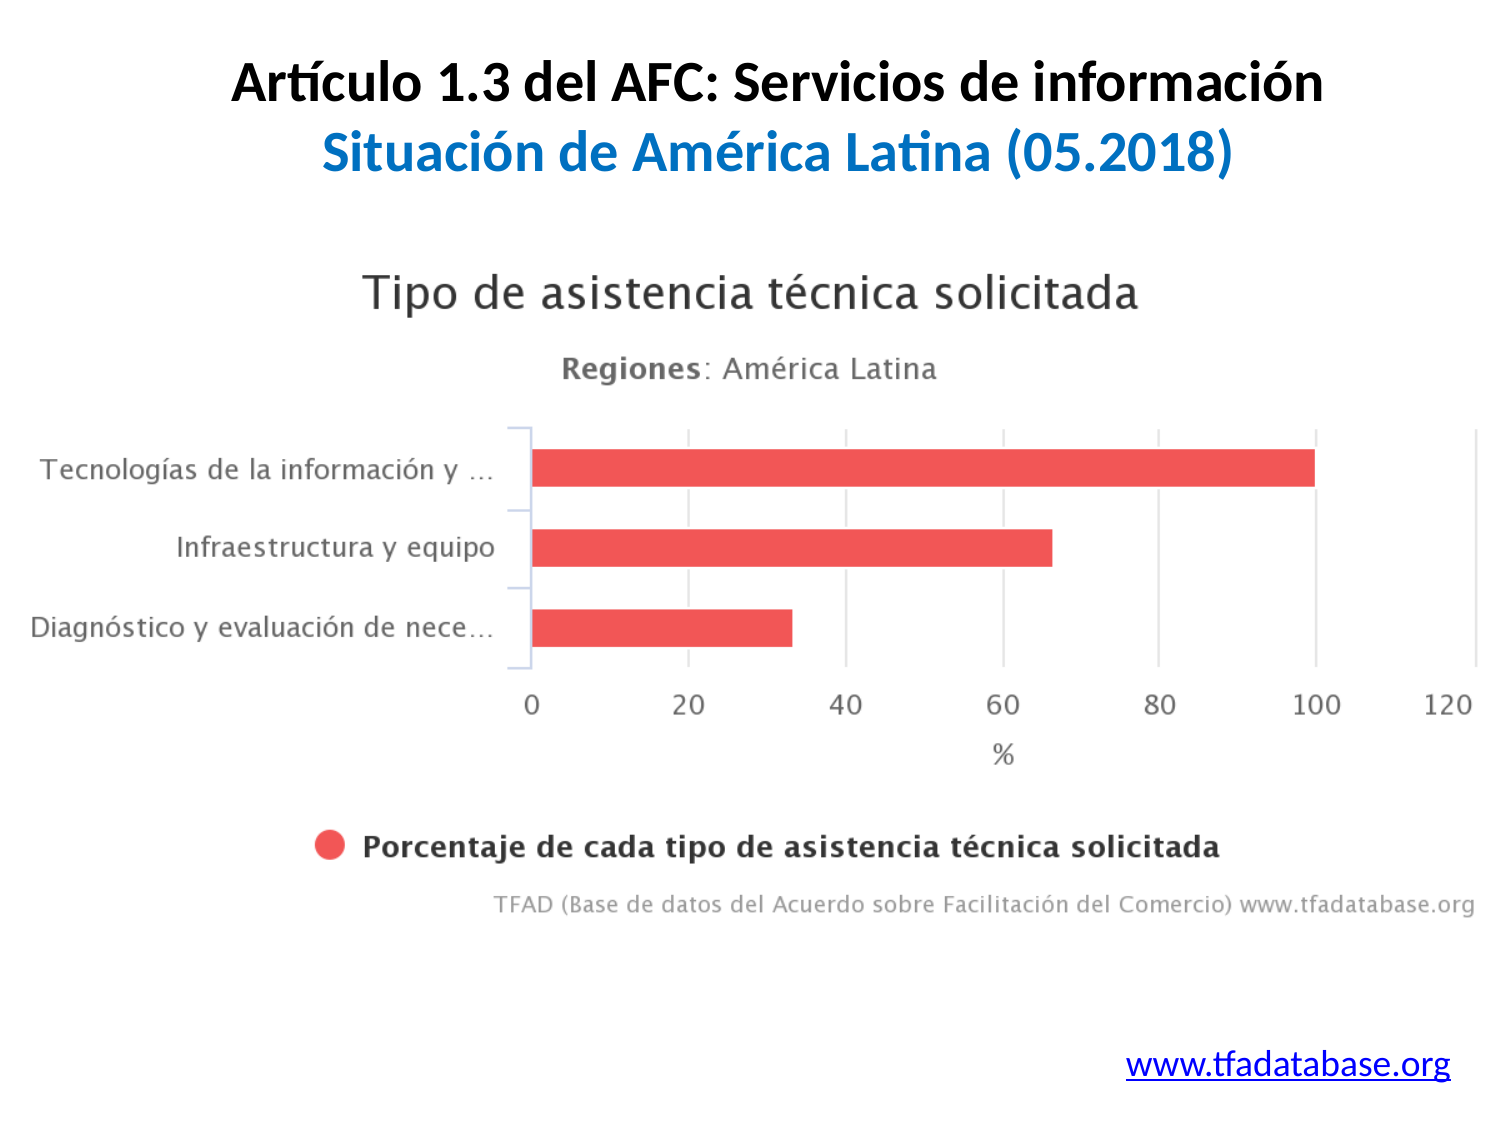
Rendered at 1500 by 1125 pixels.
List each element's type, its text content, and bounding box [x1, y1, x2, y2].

picture [0, 249, 1500, 926]
text_box www.tfadatabase.org [778, 1031, 1467, 1125]
text_box Artículo 1.3 del AFC: Servicios de información Situación de América Latina (05.2018) [216, 35, 1341, 248]
